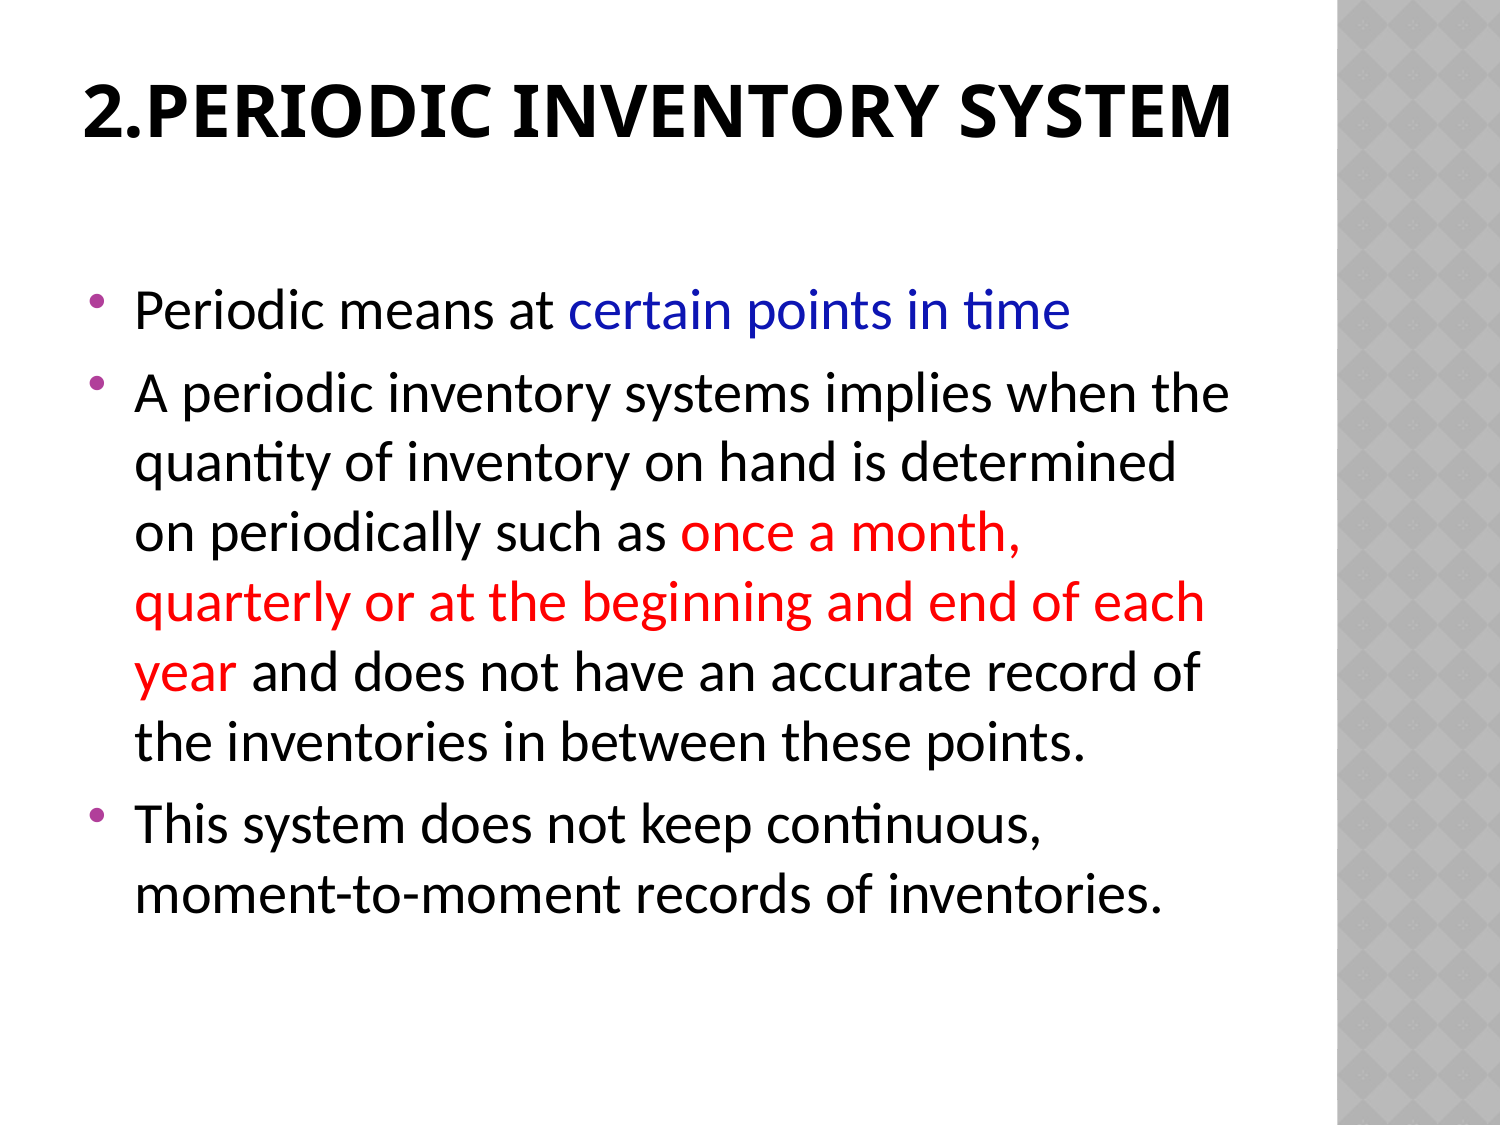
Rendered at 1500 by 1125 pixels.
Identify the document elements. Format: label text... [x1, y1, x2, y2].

list Periodic means at certain points in time A periodic inventory systems implies when the quantity of inventory on hand is determined on periodically such as once a month, quarterly or at the beginning and end of each year and does not have an accurate record of the inventories in between these points. This system does not keep continuous, moment-to-moment records of inventories. [75, 264, 1263, 1059]
title 2.periodic inventory system [75, 52, 1263, 240]
